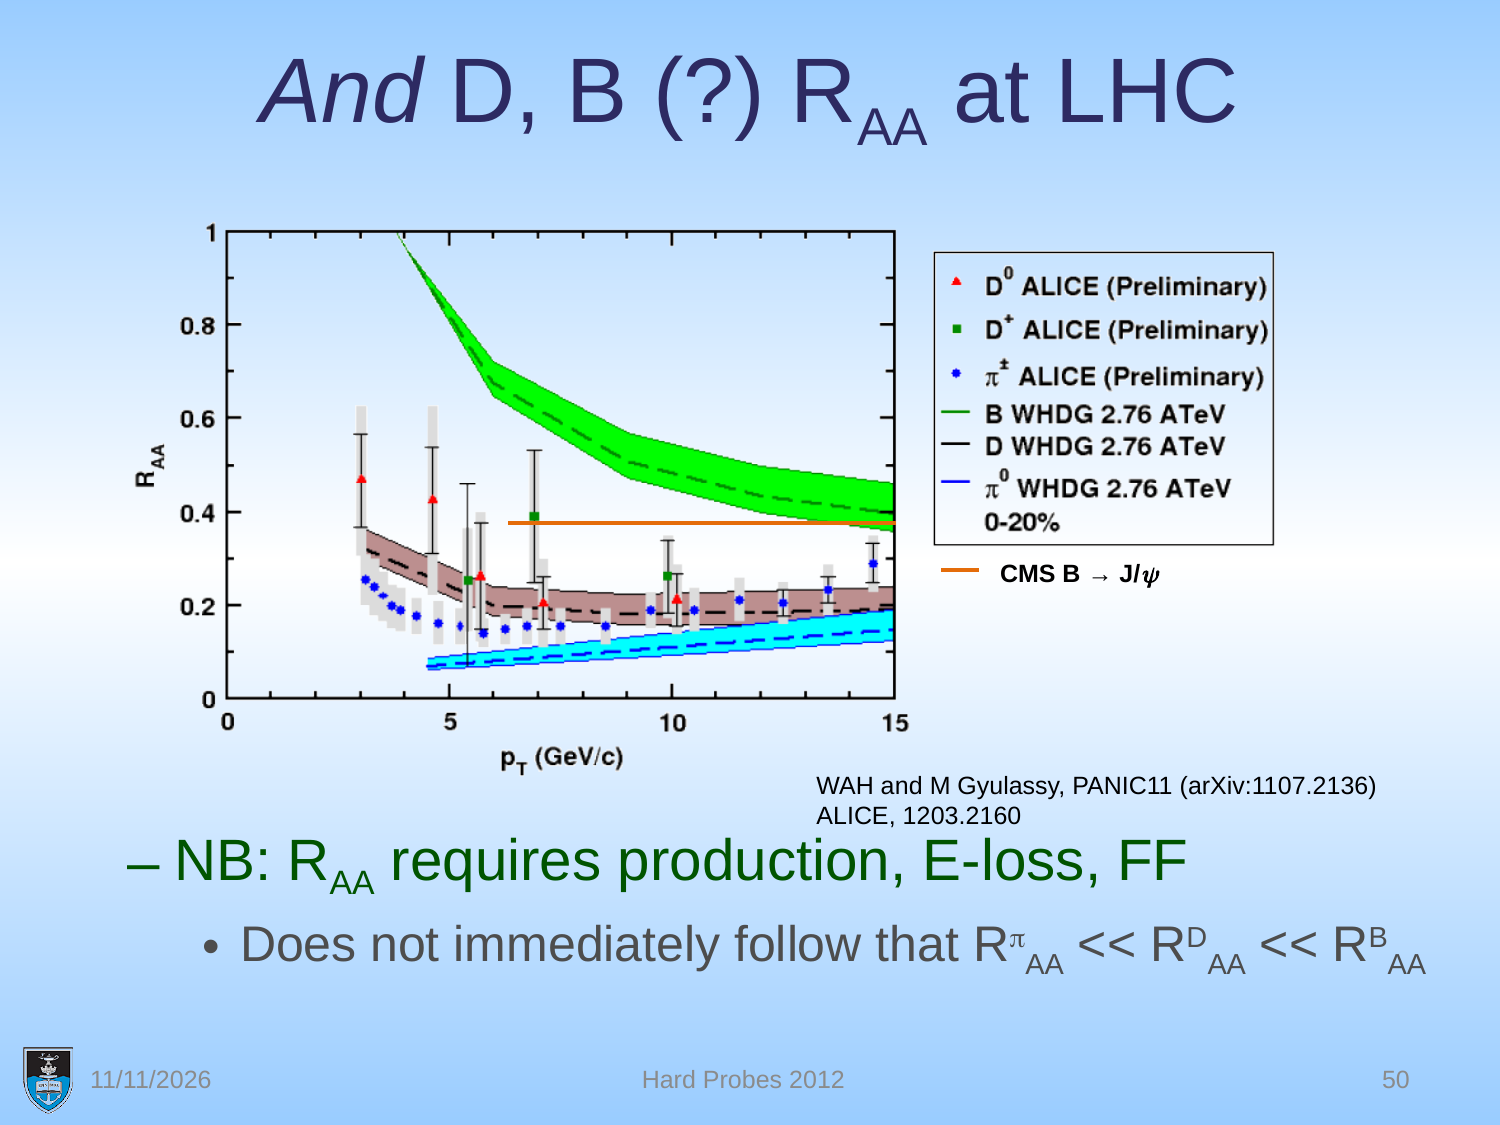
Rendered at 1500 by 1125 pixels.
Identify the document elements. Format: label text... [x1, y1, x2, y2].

picture [112, 212, 1295, 785]
slide_number 50 [1074, 1048, 1425, 1109]
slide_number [75, 1048, 425, 1109]
list NB: RAA requires production, E-loss, FF Does not immediately follow that RpAA << RDAA << RBAA [37, 188, 1500, 1113]
footer Hard Probes 2012 [487, 1048, 1000, 1109]
text_box WAH and M Gyulassy, PANIC11 (arXiv:1107.2136) ALICE, 1203.2160 [801, 762, 1393, 838]
picture [23, 1047, 73, 1114]
title And D, B (?) RAA at LHC [0, 0, 1500, 188]
